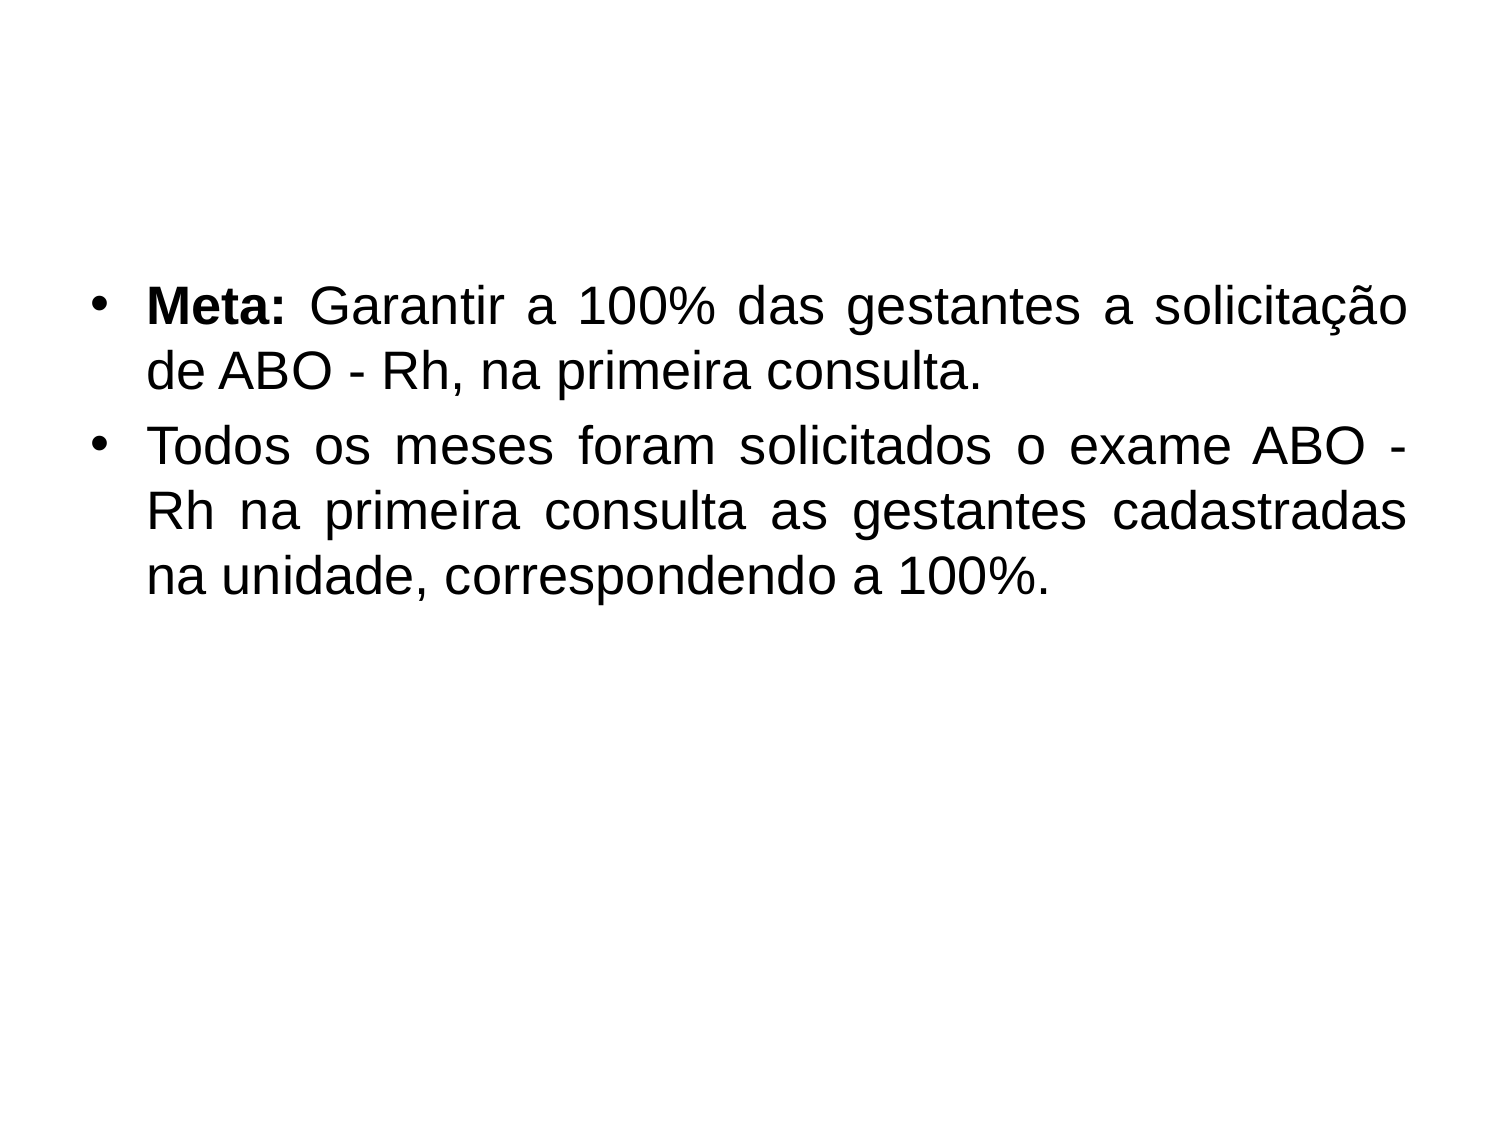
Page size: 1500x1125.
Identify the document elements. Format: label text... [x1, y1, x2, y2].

list Meta: Garantir a 100% das gestantes a solicitação de ABO - Rh, na primeira consulta. Todos os meses foram solicitados o exame ABO - Rh na primeira consulta as gestantes cadastradas na unidade, correspondendo a 100%. [75, 262, 1425, 1005]
